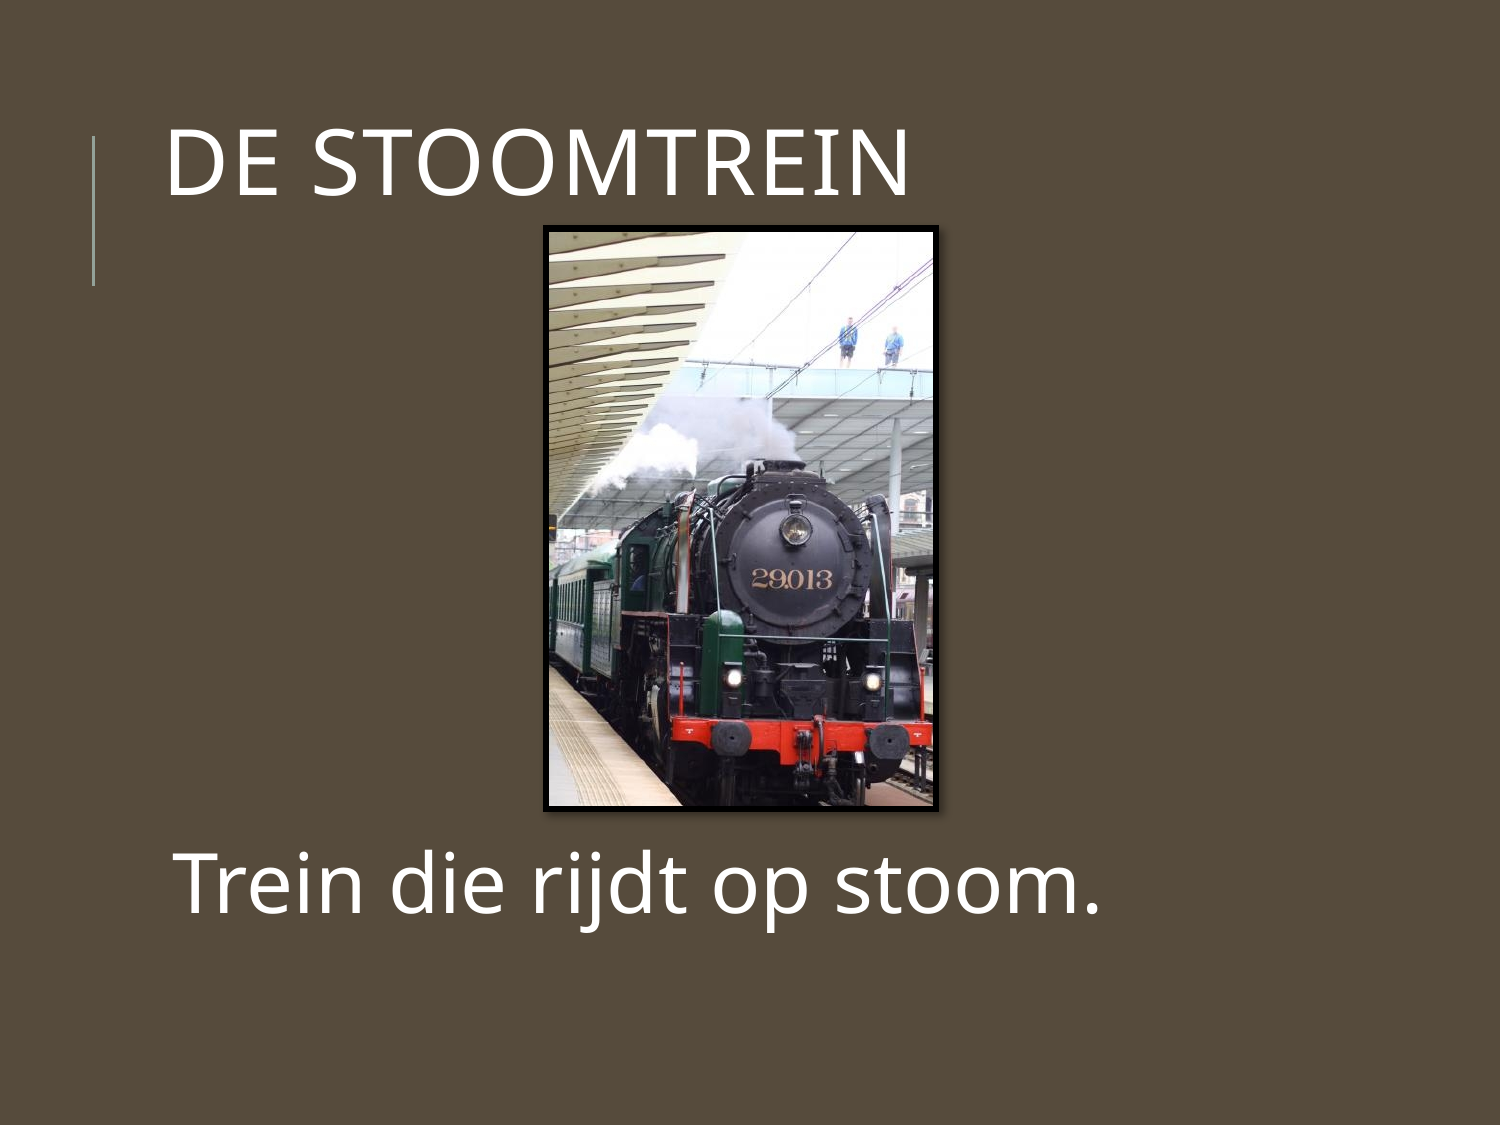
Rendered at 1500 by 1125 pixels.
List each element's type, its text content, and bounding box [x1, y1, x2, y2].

title De stoomtrein [147, 75, 1300, 263]
picture [548, 231, 934, 807]
list Trein die rijdt op stoom. [164, 834, 1407, 1032]
